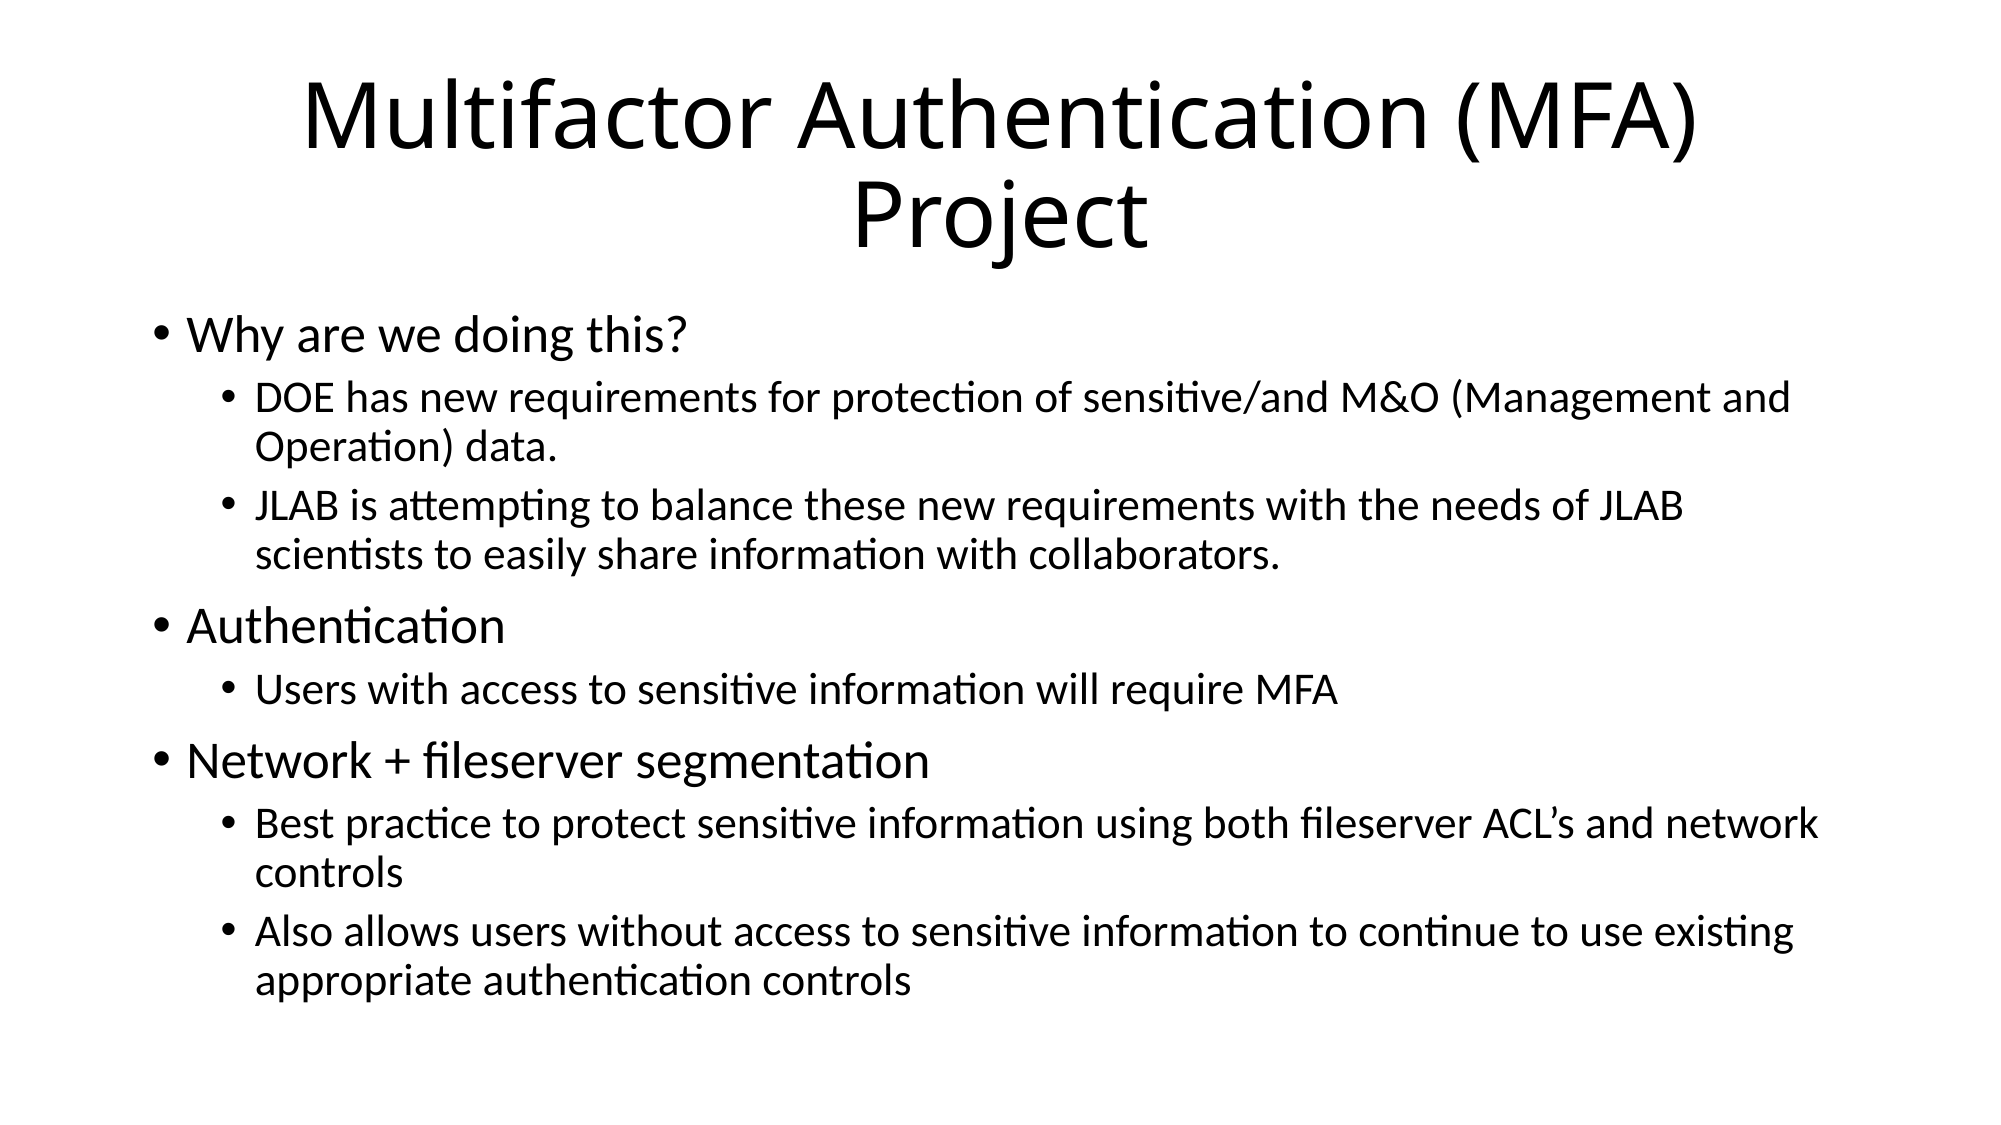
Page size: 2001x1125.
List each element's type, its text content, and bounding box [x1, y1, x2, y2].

list Why are we doing this? DOE has new requirements for protection of sensitive/and M&O (Management and Operation) data. JLAB is attempting to balance these new requirements with the needs of JLAB scientists to easily share information with collaborators. Authentication Users with access to sensitive information will require MFA Network + fileserver segmentation Best practice to protect sensitive information using both fileserver ACL’s and network controls Also allows users without access to sensitive information to continue to use existing appropriate authentication controls [137, 299, 1863, 1014]
title Multifactor Authentication (MFA) Project [137, 59, 1863, 278]
